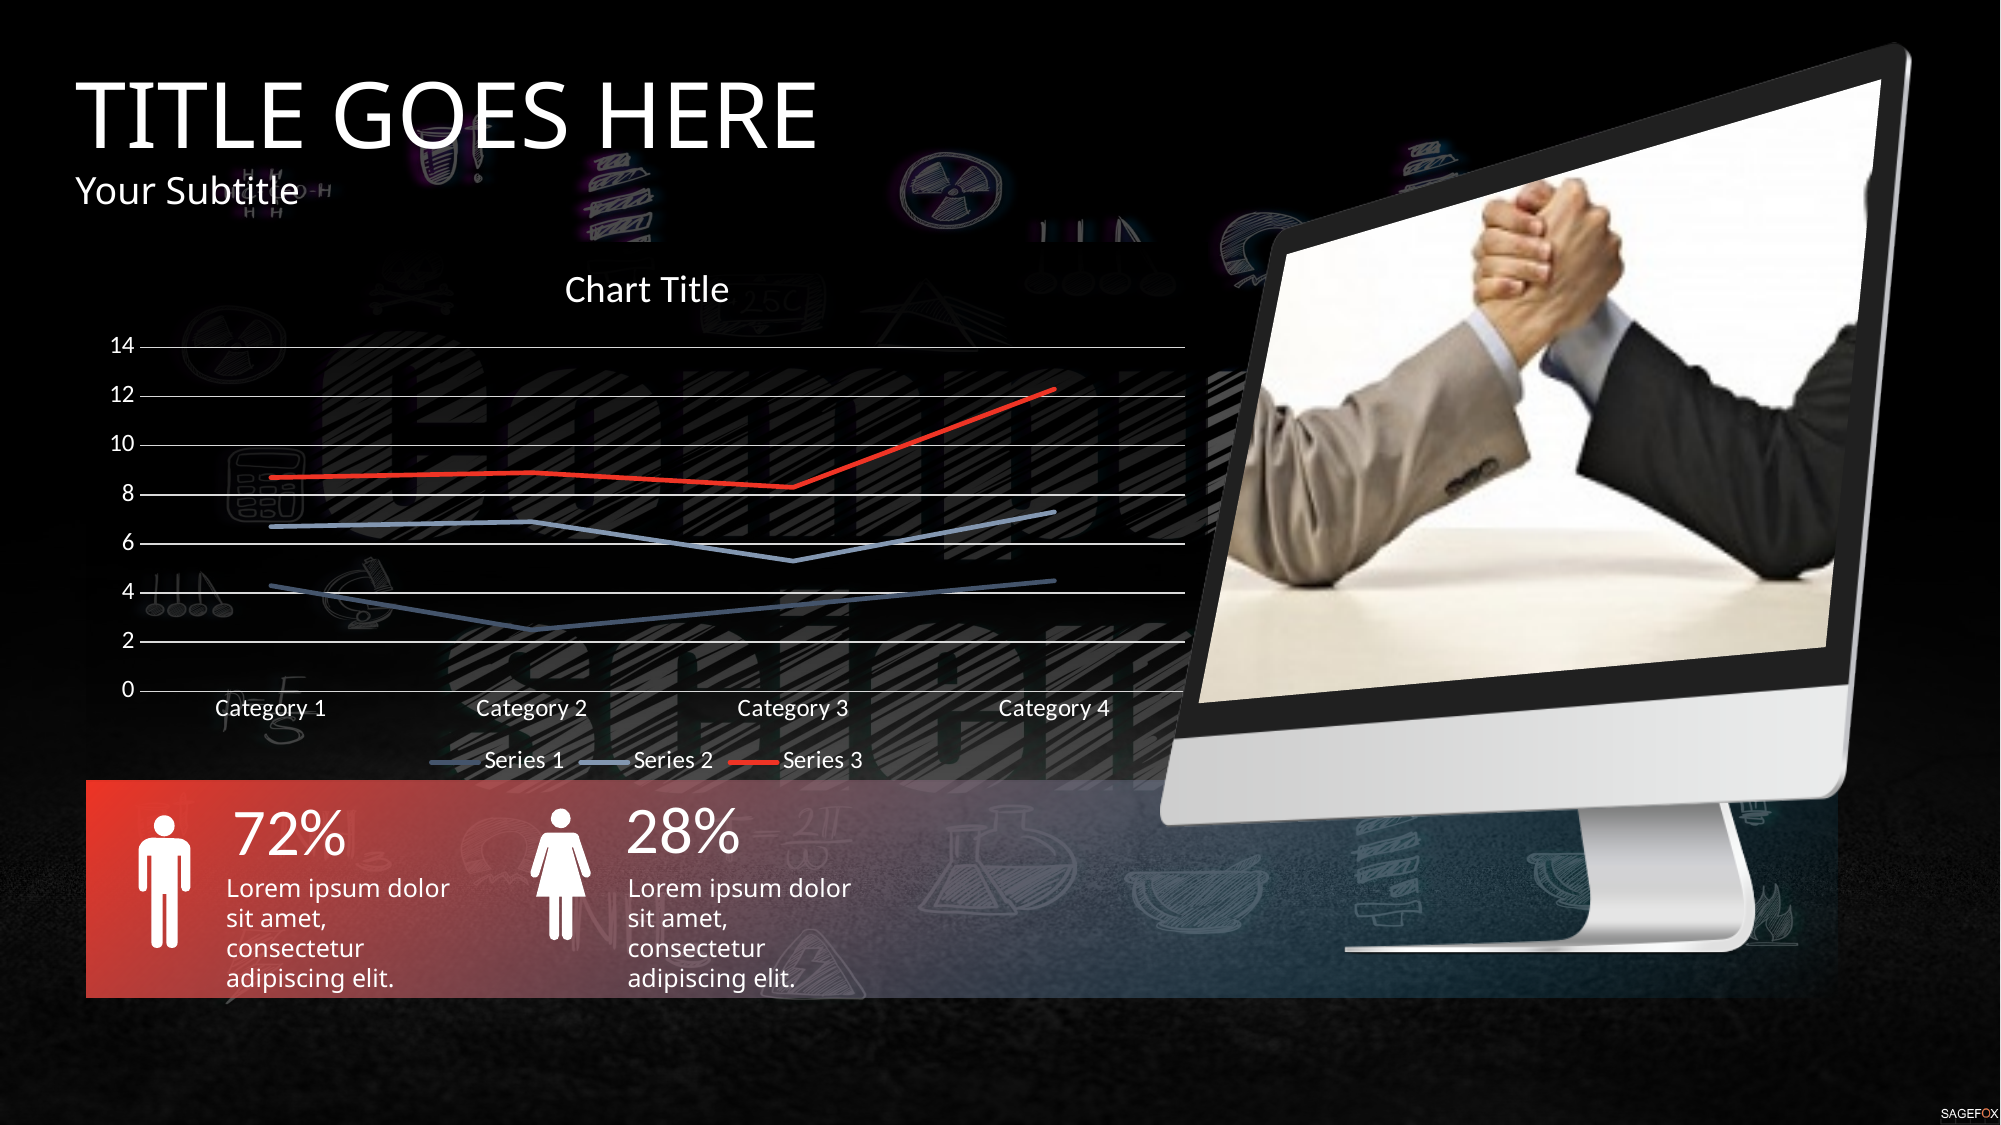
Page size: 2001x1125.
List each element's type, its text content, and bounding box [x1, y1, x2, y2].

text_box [529, 808, 592, 941]
chart [86, 242, 1160, 782]
text_box Lorem ipsum dolor sit amet, consectetur adipiscing elit. [211, 865, 468, 1000]
text_box [762, 782, 1160, 998]
text_box 28% [605, 782, 762, 875]
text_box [138, 815, 191, 948]
text_box [369, 782, 612, 998]
text_box 72% [211, 782, 369, 865]
text_box Lorem ipsum dolor sit amet, consectetur adipiscing elit. [612, 865, 869, 1000]
picture [0, 0, 2001, 1125]
text_box [86, 782, 211, 998]
text_box TITLE GOES HERE Your Subtitle [60, 49, 1036, 220]
